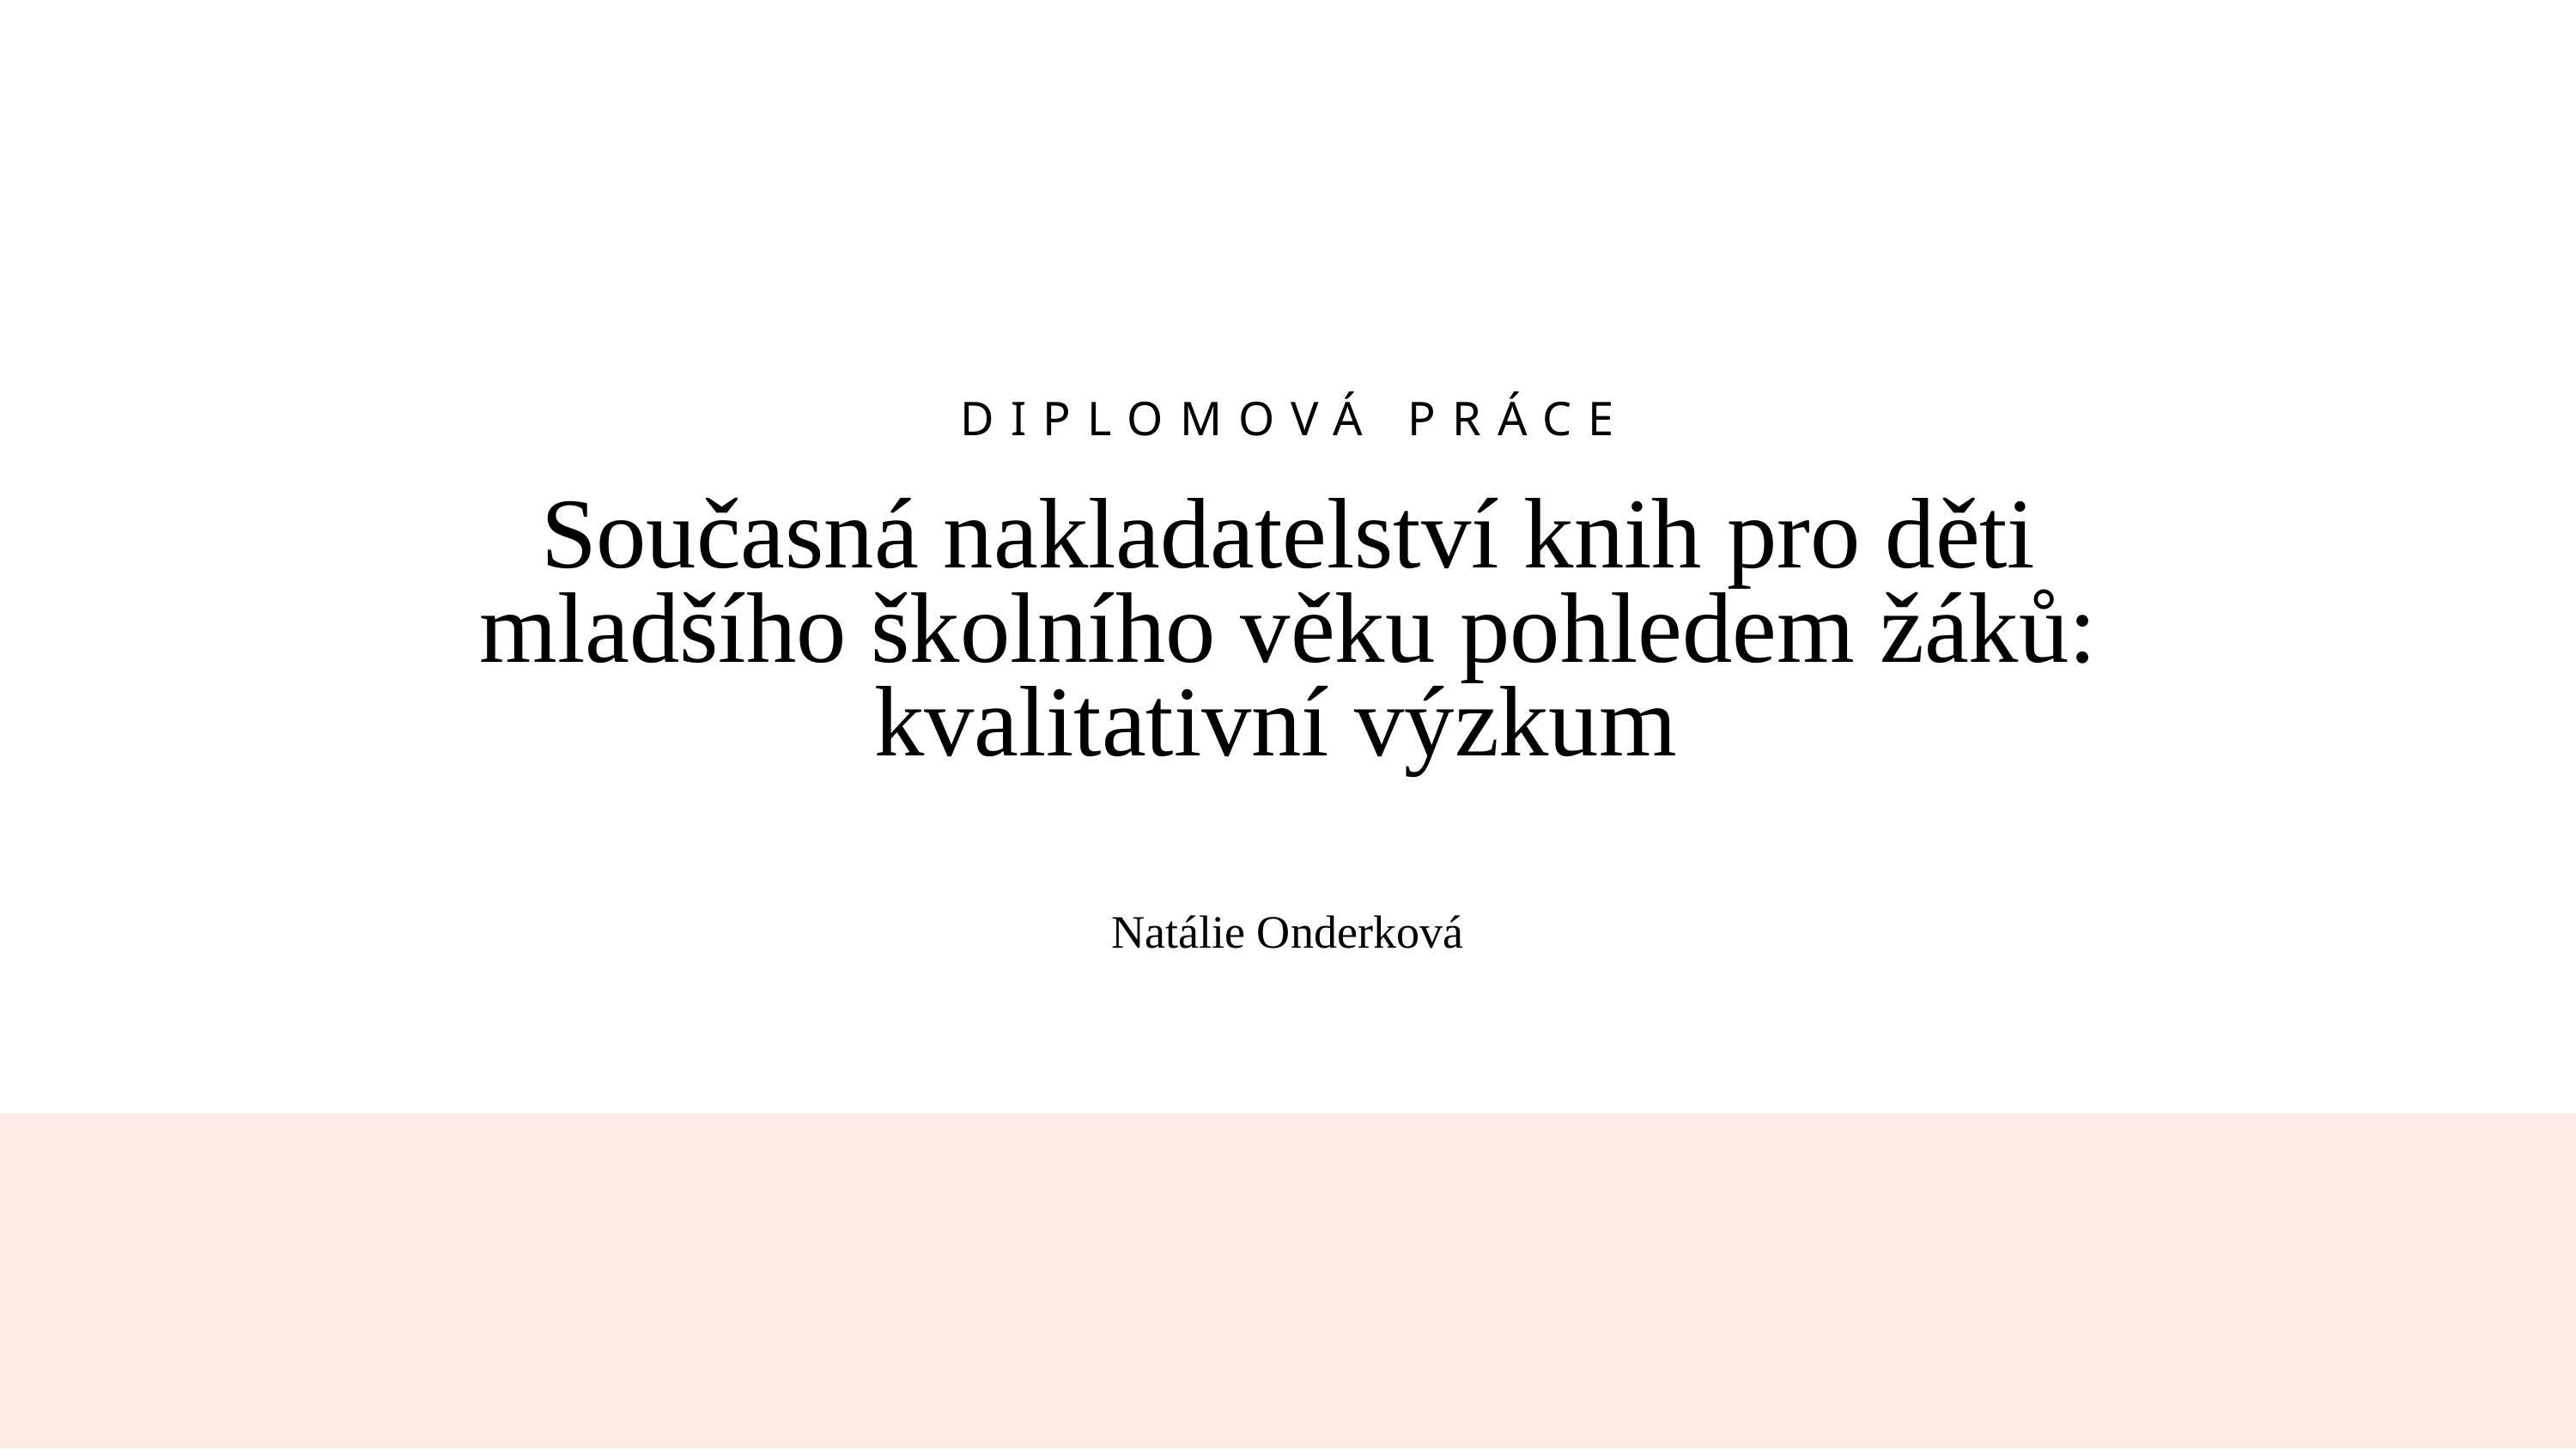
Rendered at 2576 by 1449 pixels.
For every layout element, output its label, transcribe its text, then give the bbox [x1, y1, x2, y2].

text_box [0, 1113, 2576, 1449]
text_box Natálie Onderková [620, 892, 1956, 958]
text_box DIPLOMOVÁ PRÁCE [954, 379, 1621, 446]
text_box Současná nakladatelství knih pro děti mladšího školního věku pohledem žáků: kvalitativní výzkum [415, 494, 2161, 777]
